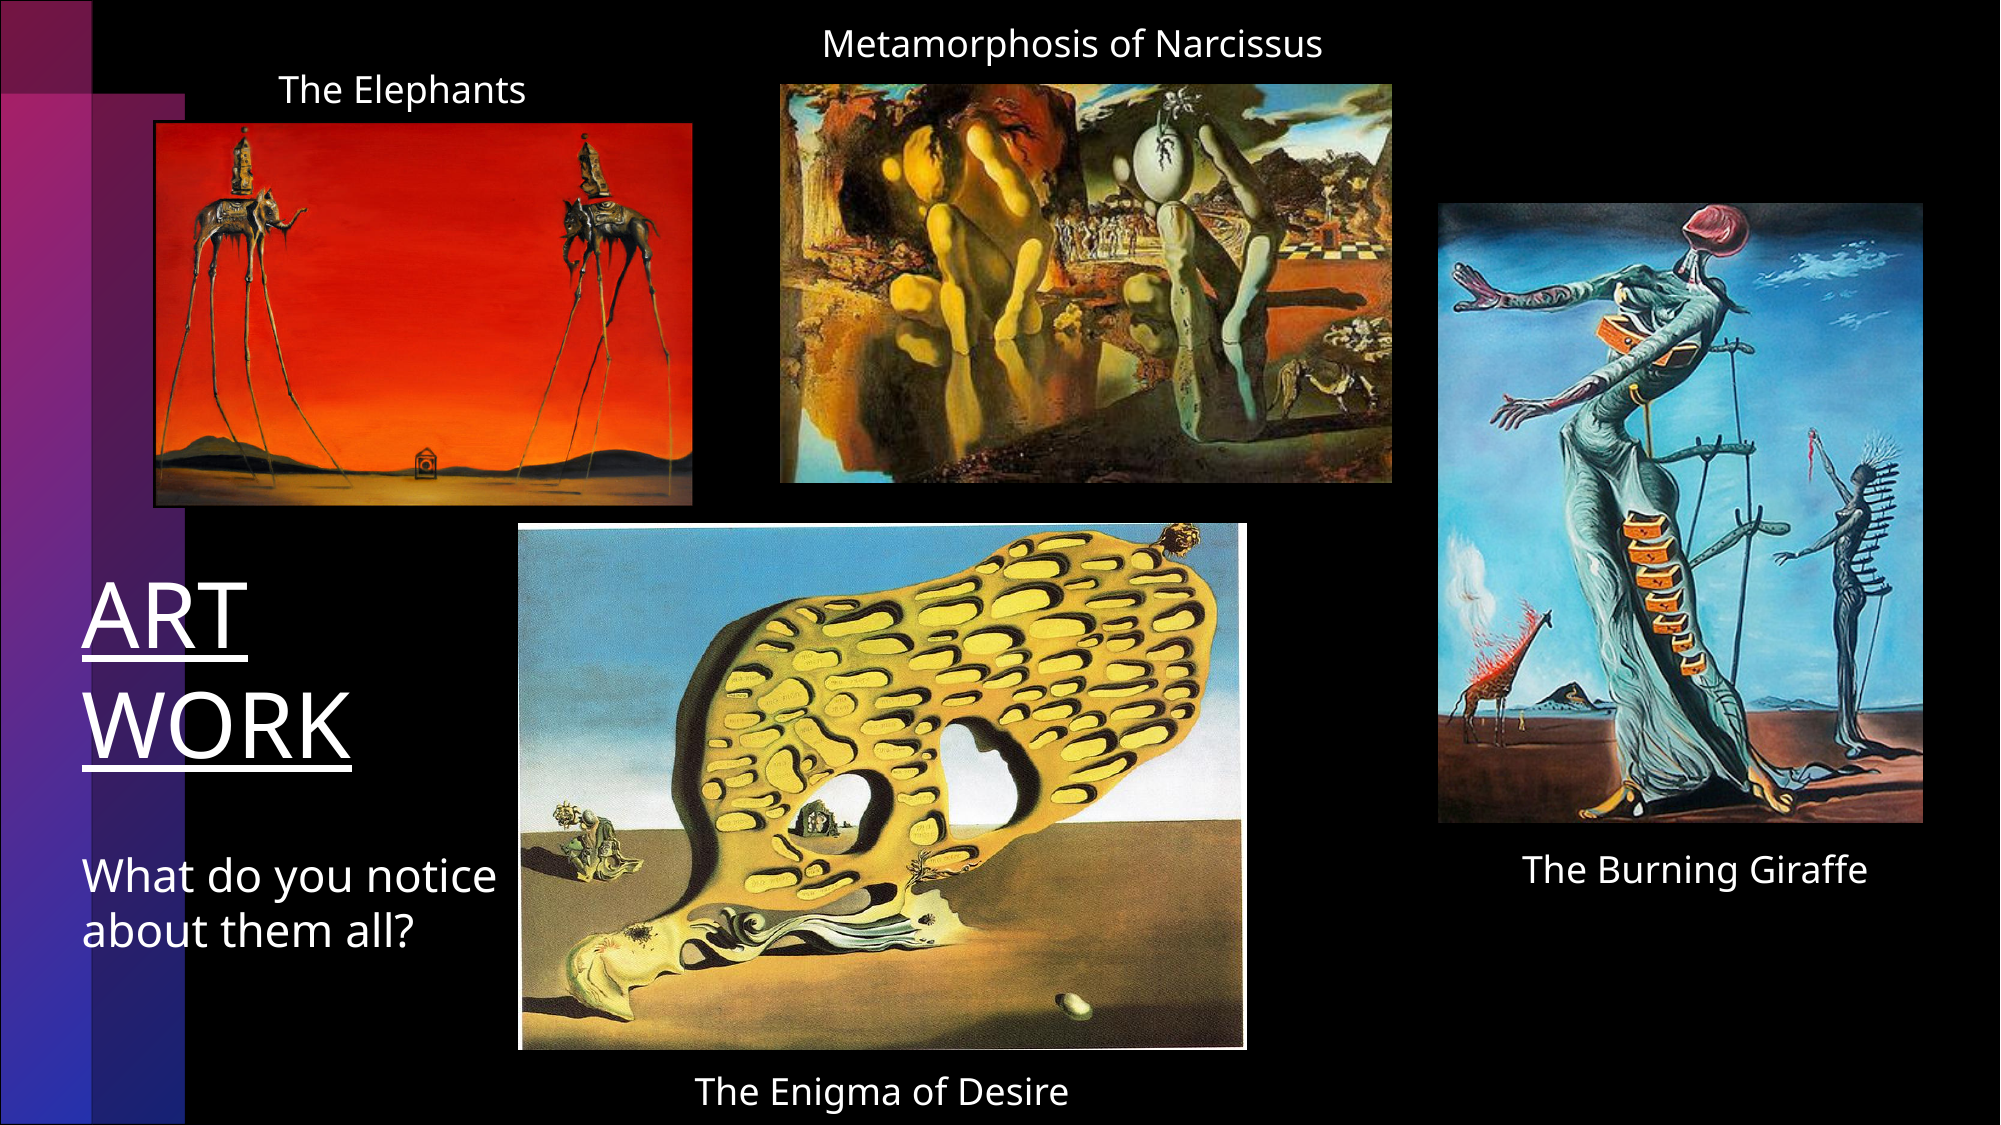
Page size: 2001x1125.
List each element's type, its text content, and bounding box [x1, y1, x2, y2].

text_box The Elephants [177, 58, 628, 118]
picture [1438, 203, 1923, 823]
text_box ART WORK What do you notice about them all? [66, 549, 518, 965]
text_box Metamorphosis of Narcissus [806, 12, 1365, 73]
text_box The Enigma of Desire [541, 1060, 1223, 1121]
picture [518, 523, 1247, 1051]
picture [780, 84, 1392, 483]
picture [153, 120, 694, 508]
text_box The Burning Giraffe [1468, 839, 1923, 899]
